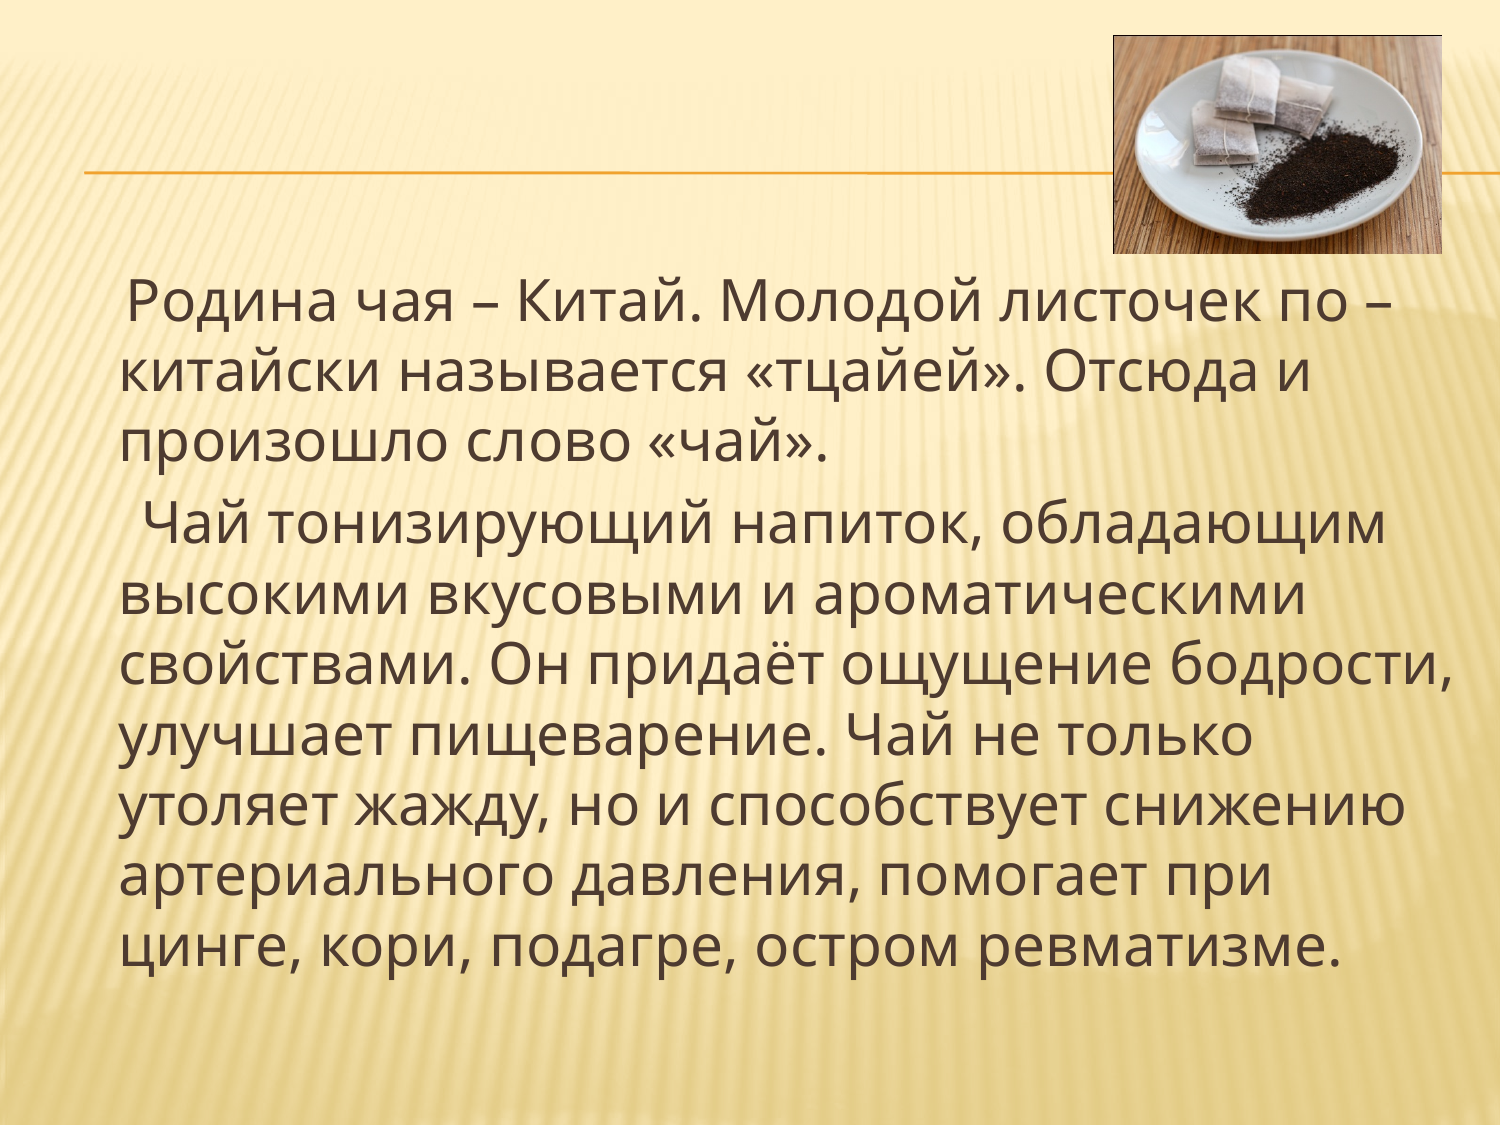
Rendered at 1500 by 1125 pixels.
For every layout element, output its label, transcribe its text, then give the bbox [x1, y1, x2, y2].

list Родина чая – Китай. Молодой листочек по – китайски называется «тцайей». Отсюда и произошло слово «чай». Чай тонизирующий напиток, обладающим высокими вкусовыми и ароматическими свойствами. Он придаёт ощущение бодрости, улучшает пищеварение. Чай не только утоляет жажду, но и способствует снижению артериального давления, помогает при цинге, кори, подагре, остром ревматизме. [50, 254, 1475, 998]
picture [1112, 34, 1442, 255]
